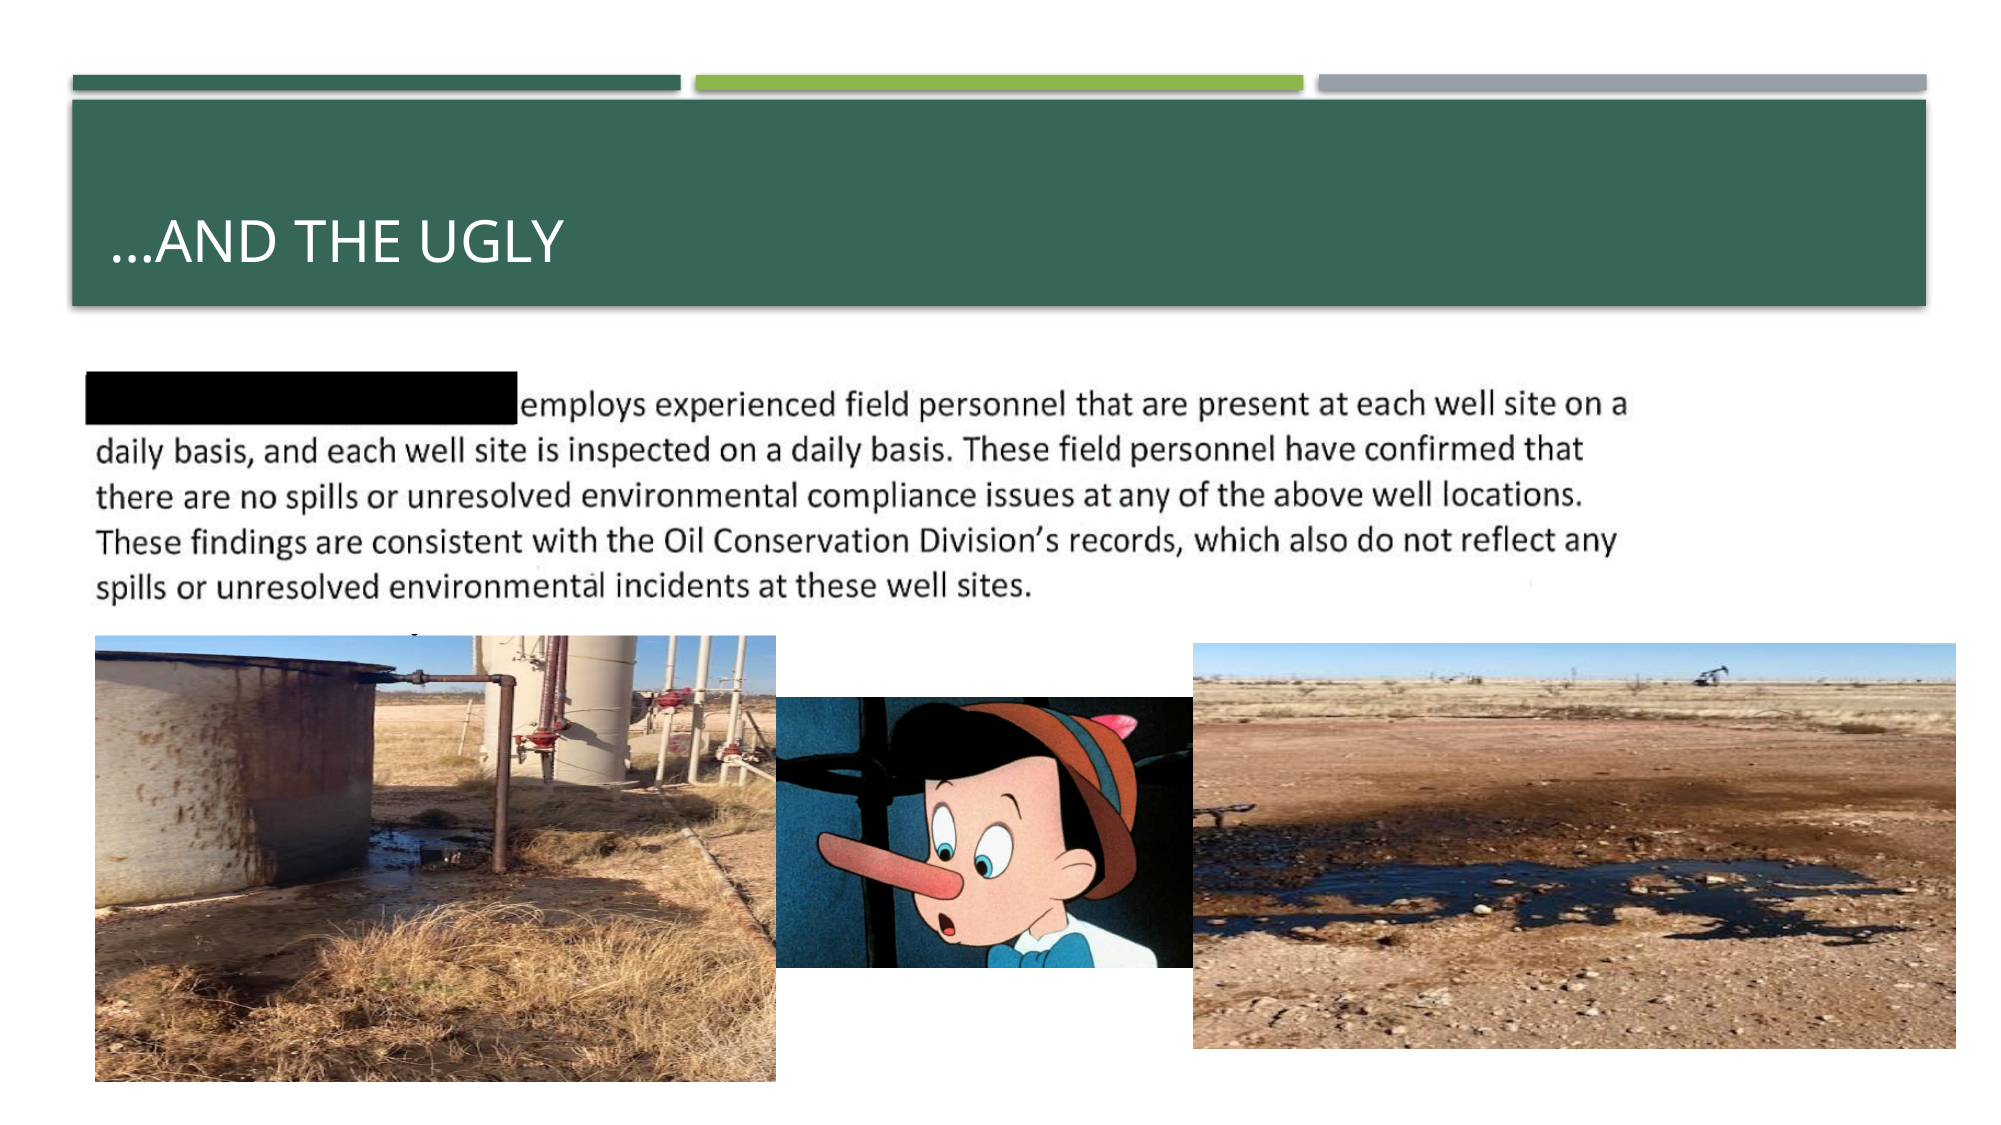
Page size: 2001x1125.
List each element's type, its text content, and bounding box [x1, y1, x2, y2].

picture [68, 354, 1654, 626]
title …AND THE UGLY [94, 119, 1904, 282]
picture [93, 633, 1957, 1085]
